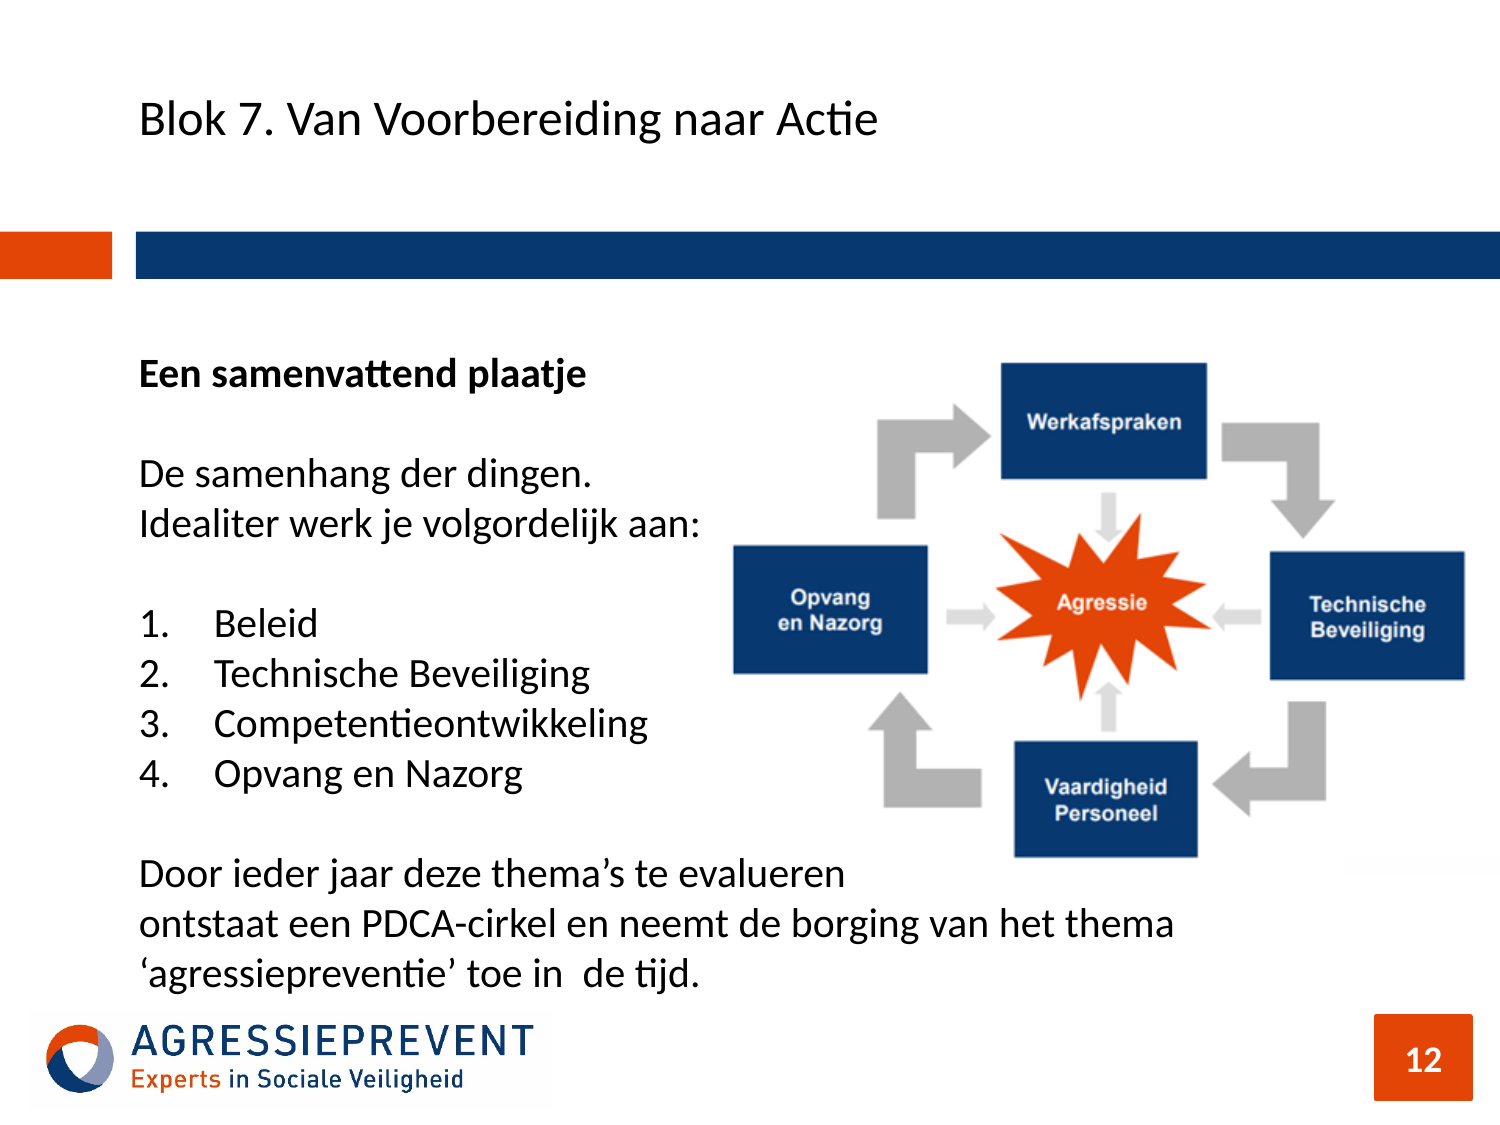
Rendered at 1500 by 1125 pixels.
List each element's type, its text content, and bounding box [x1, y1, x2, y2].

text_box Een samenvattend plaatje De samenhang der dingen. Idealiter werk je volgordelijk aan: Beleid Technische Beveiliging Competentieontwikkeling Opvang en Nazorg Door ieder jaar deze thema’s te evalueren ontstaat een PDCA-cirkel en neemt de borging van het thema ‘agressiepreventie’ toe in de tijd. [123, 338, 1489, 1054]
text_box [134, 230, 1500, 281]
text_box [0, 230, 114, 281]
text_box Blok 7. Van Voorbereiding naar Actie [123, 78, 1500, 153]
picture [29, 1011, 550, 1109]
picture [687, 349, 1500, 874]
text_box 12 [1374, 1054, 1473, 1101]
